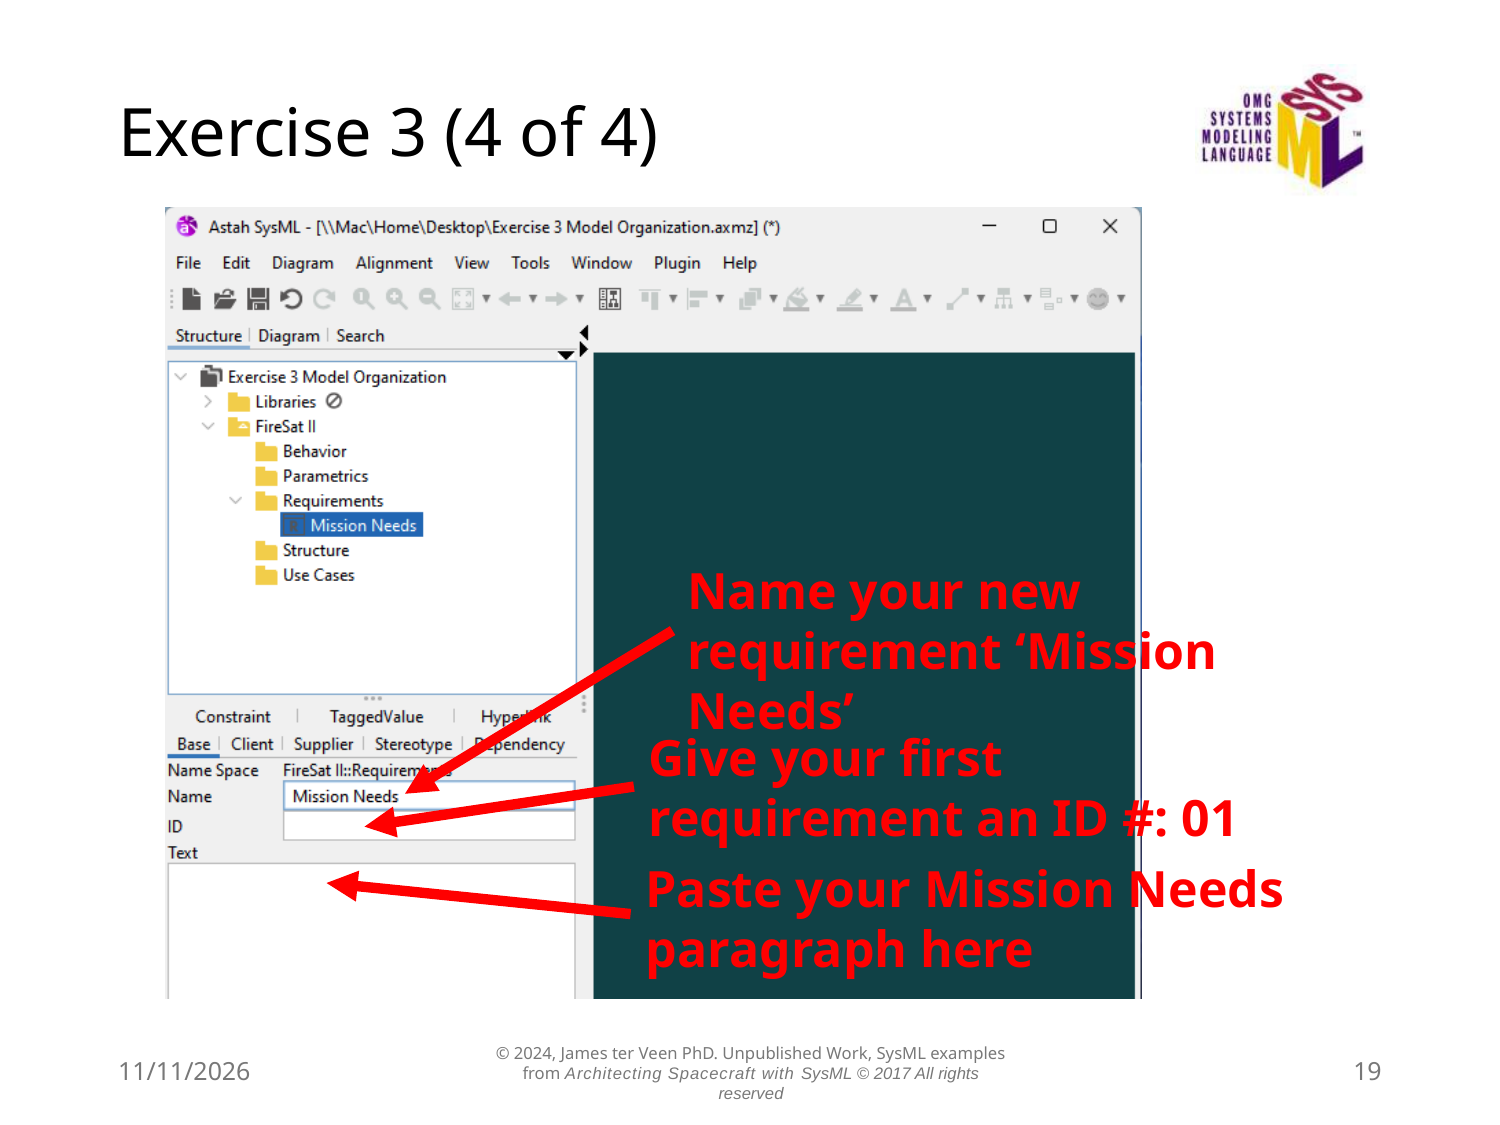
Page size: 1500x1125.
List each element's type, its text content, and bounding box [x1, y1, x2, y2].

text_box Name your new requirement ‘Mission Needs’ [1143, 551, 1396, 747]
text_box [325, 882, 632, 915]
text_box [363, 786, 635, 828]
footer © 2024, James ter Veen PhD. Unpublished Work, SysML examples from Architecting Spacecraft with SysML © 2017 All rights reserved [474, 1042, 1028, 1103]
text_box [404, 630, 674, 795]
text_box Give your first requirement an ID #: 01 [1143, 719, 1307, 854]
slide_number 19 [1059, 1042, 1397, 1103]
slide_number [103, 1042, 441, 1103]
picture [164, 206, 1143, 999]
title Exercise 3 (4 of 4) [103, 59, 1397, 211]
text_box Paste your Mission Needs paragraph here [1143, 854, 1304, 985]
